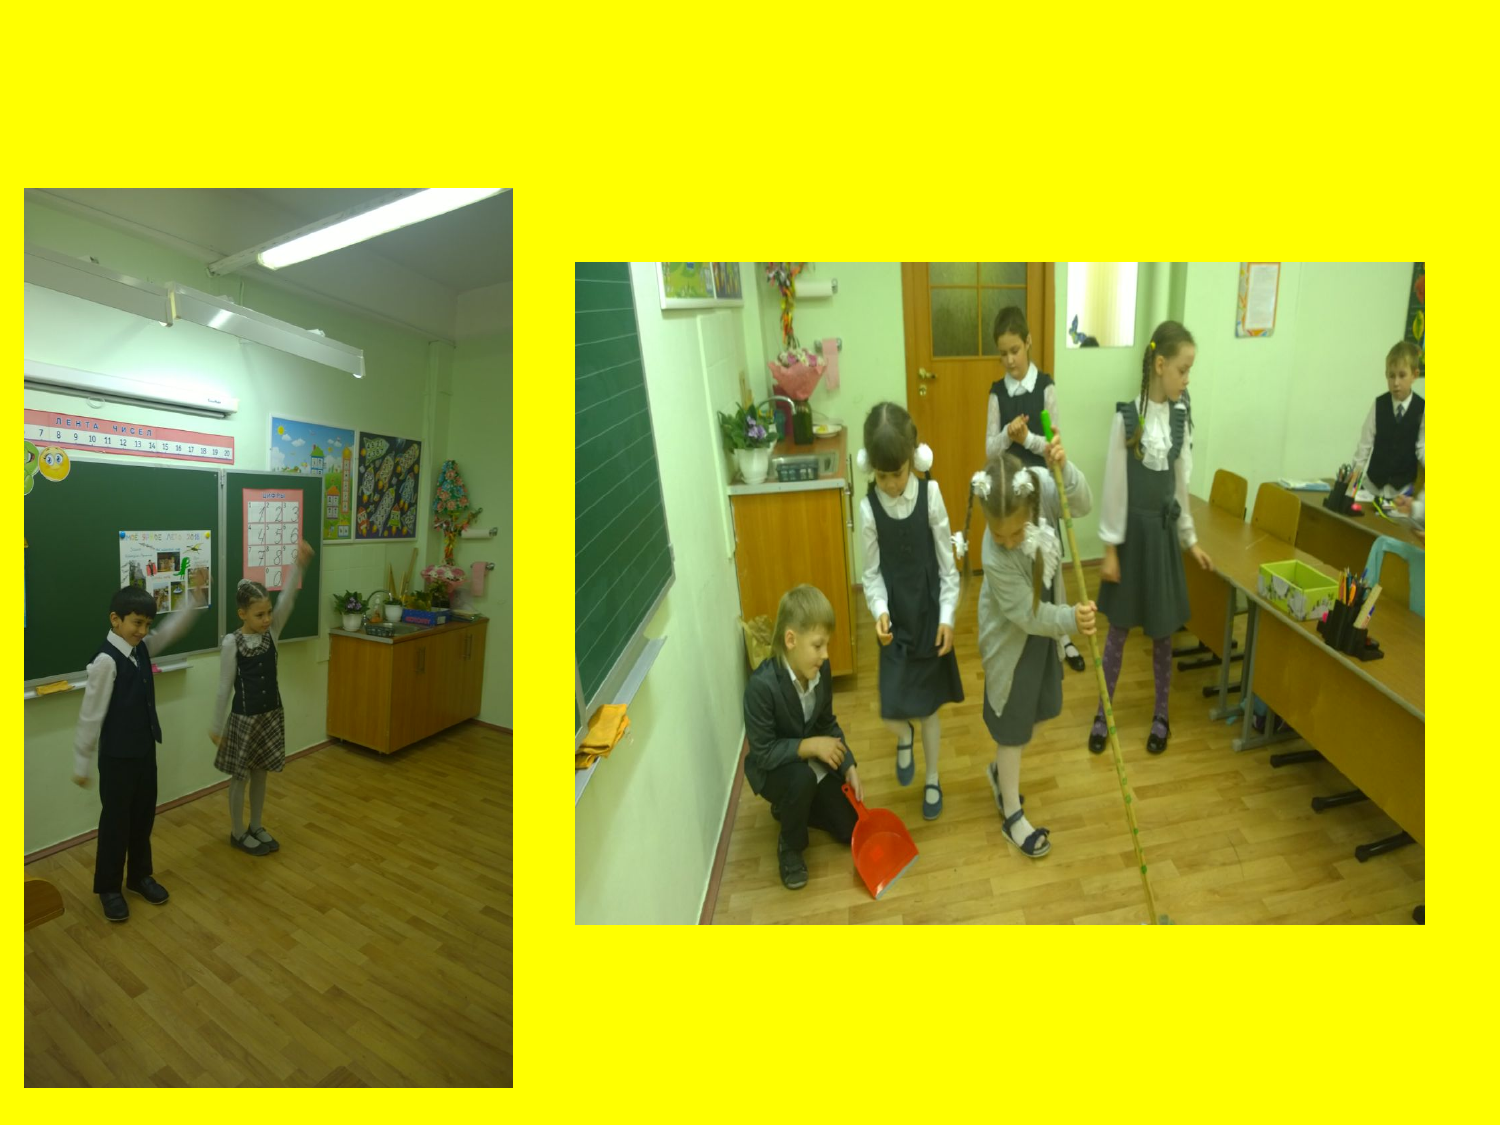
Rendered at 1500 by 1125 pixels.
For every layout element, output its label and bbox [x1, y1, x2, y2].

list [24, 188, 513, 1088]
list [574, 262, 1426, 926]
